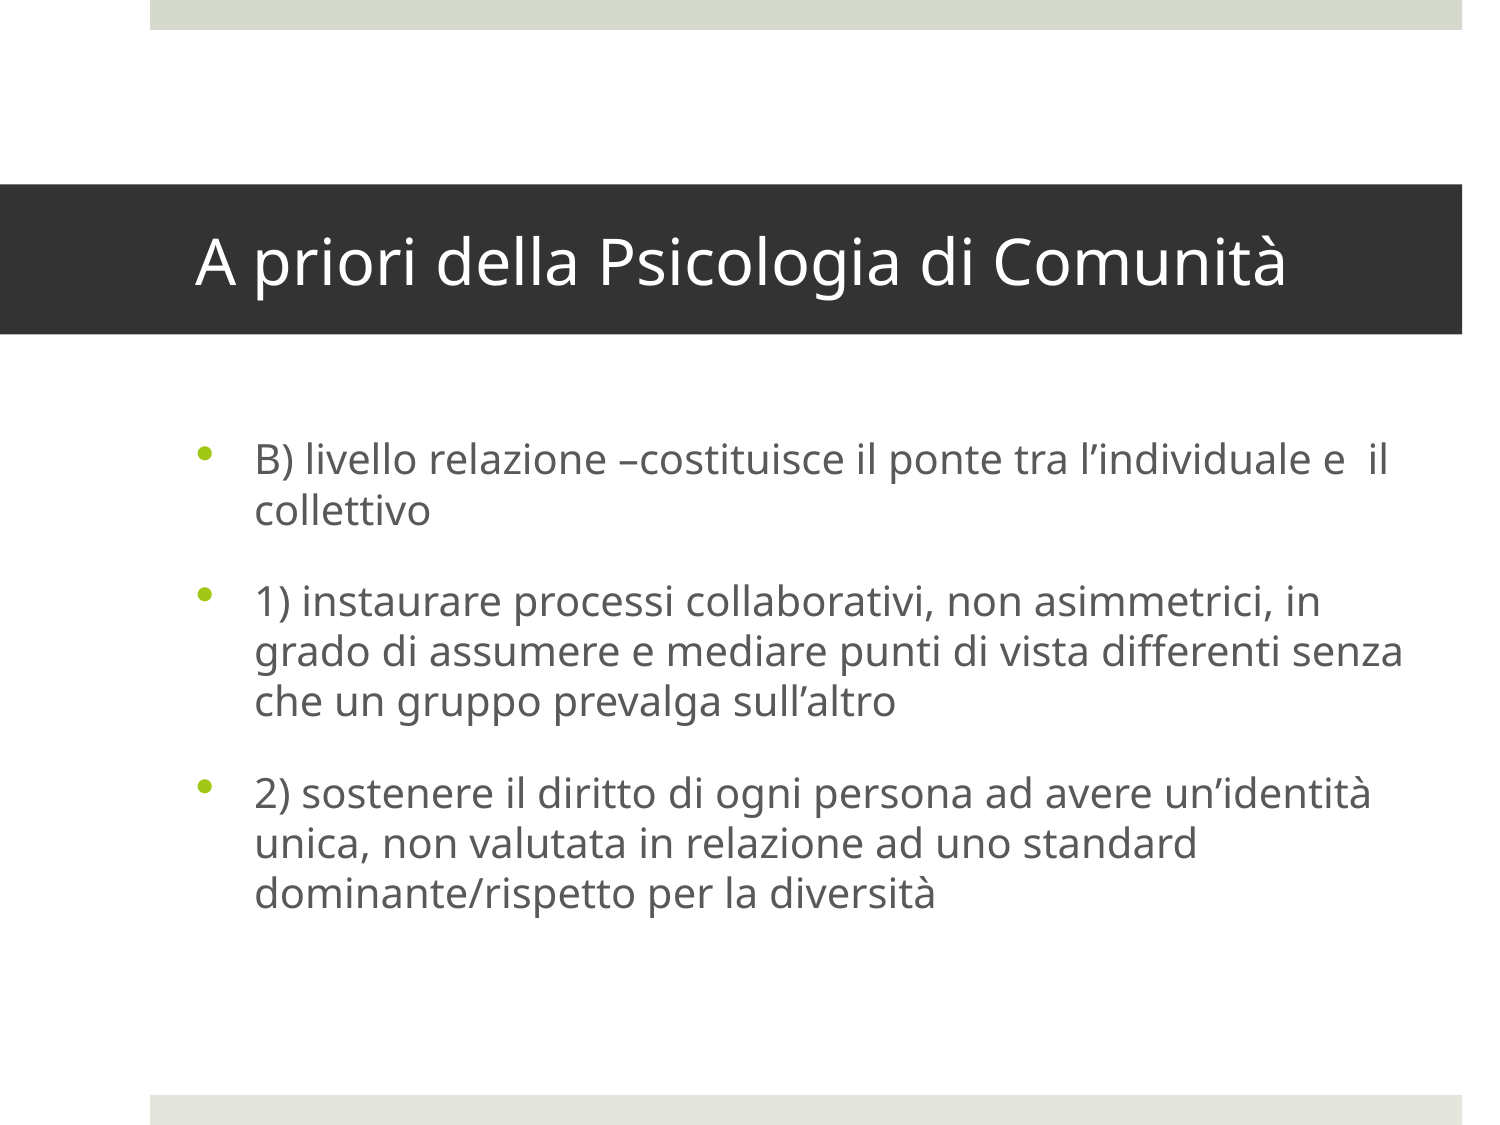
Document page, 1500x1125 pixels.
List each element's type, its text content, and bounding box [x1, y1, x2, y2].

title A priori della Psicologia di Comunità [0, 184, 1463, 335]
list B) livello relazione –costituisce il ponte tra l’individuale e il collettivo 1) instaurare processi collaborativi, non asimmetrici, in grado di assumere e mediare punti di vista differenti senza che un gruppo prevalga sull’altro 2) sostenere il diritto di ogni persona ad avere un’identità unica, non valutata in relazione ad uno standard dominante/rispetto per la diversità [182, 425, 1432, 1028]
